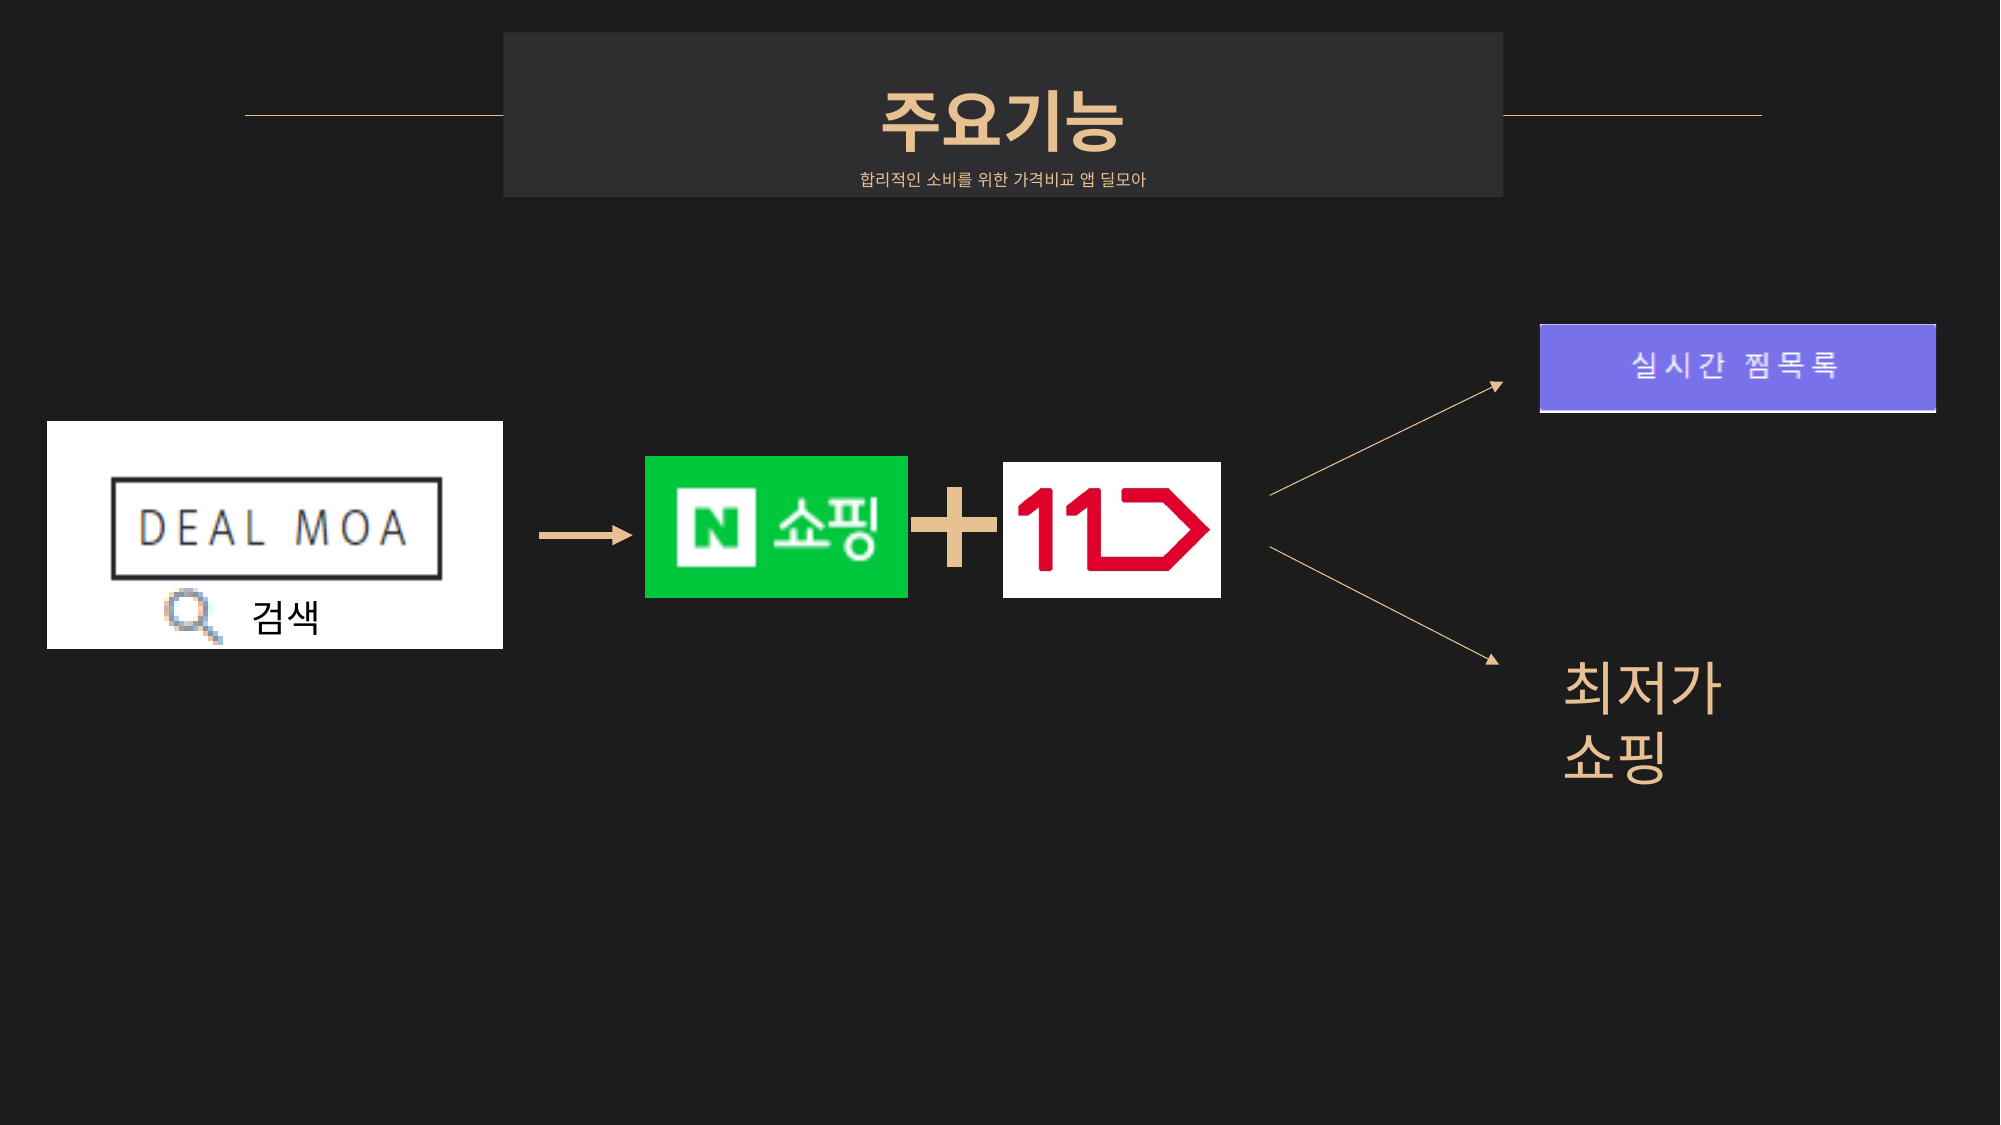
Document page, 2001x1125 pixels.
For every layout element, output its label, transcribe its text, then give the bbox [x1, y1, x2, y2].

picture [149, 588, 238, 649]
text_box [1269, 381, 1504, 496]
text_box 주요기능 합리적인 소비를 위한 가격비교 앱 딜모아 [503, 116, 1504, 198]
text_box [1269, 546, 1500, 665]
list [47, 421, 503, 649]
picture [1539, 324, 1937, 414]
text_box 최저가 쇼핑 [1548, 644, 1847, 799]
picture [1003, 462, 1221, 599]
text_box 주요기능 합리적인 소비를 위한 가격비교 앱 딜모아 [503, 32, 1504, 115]
picture [645, 456, 908, 599]
